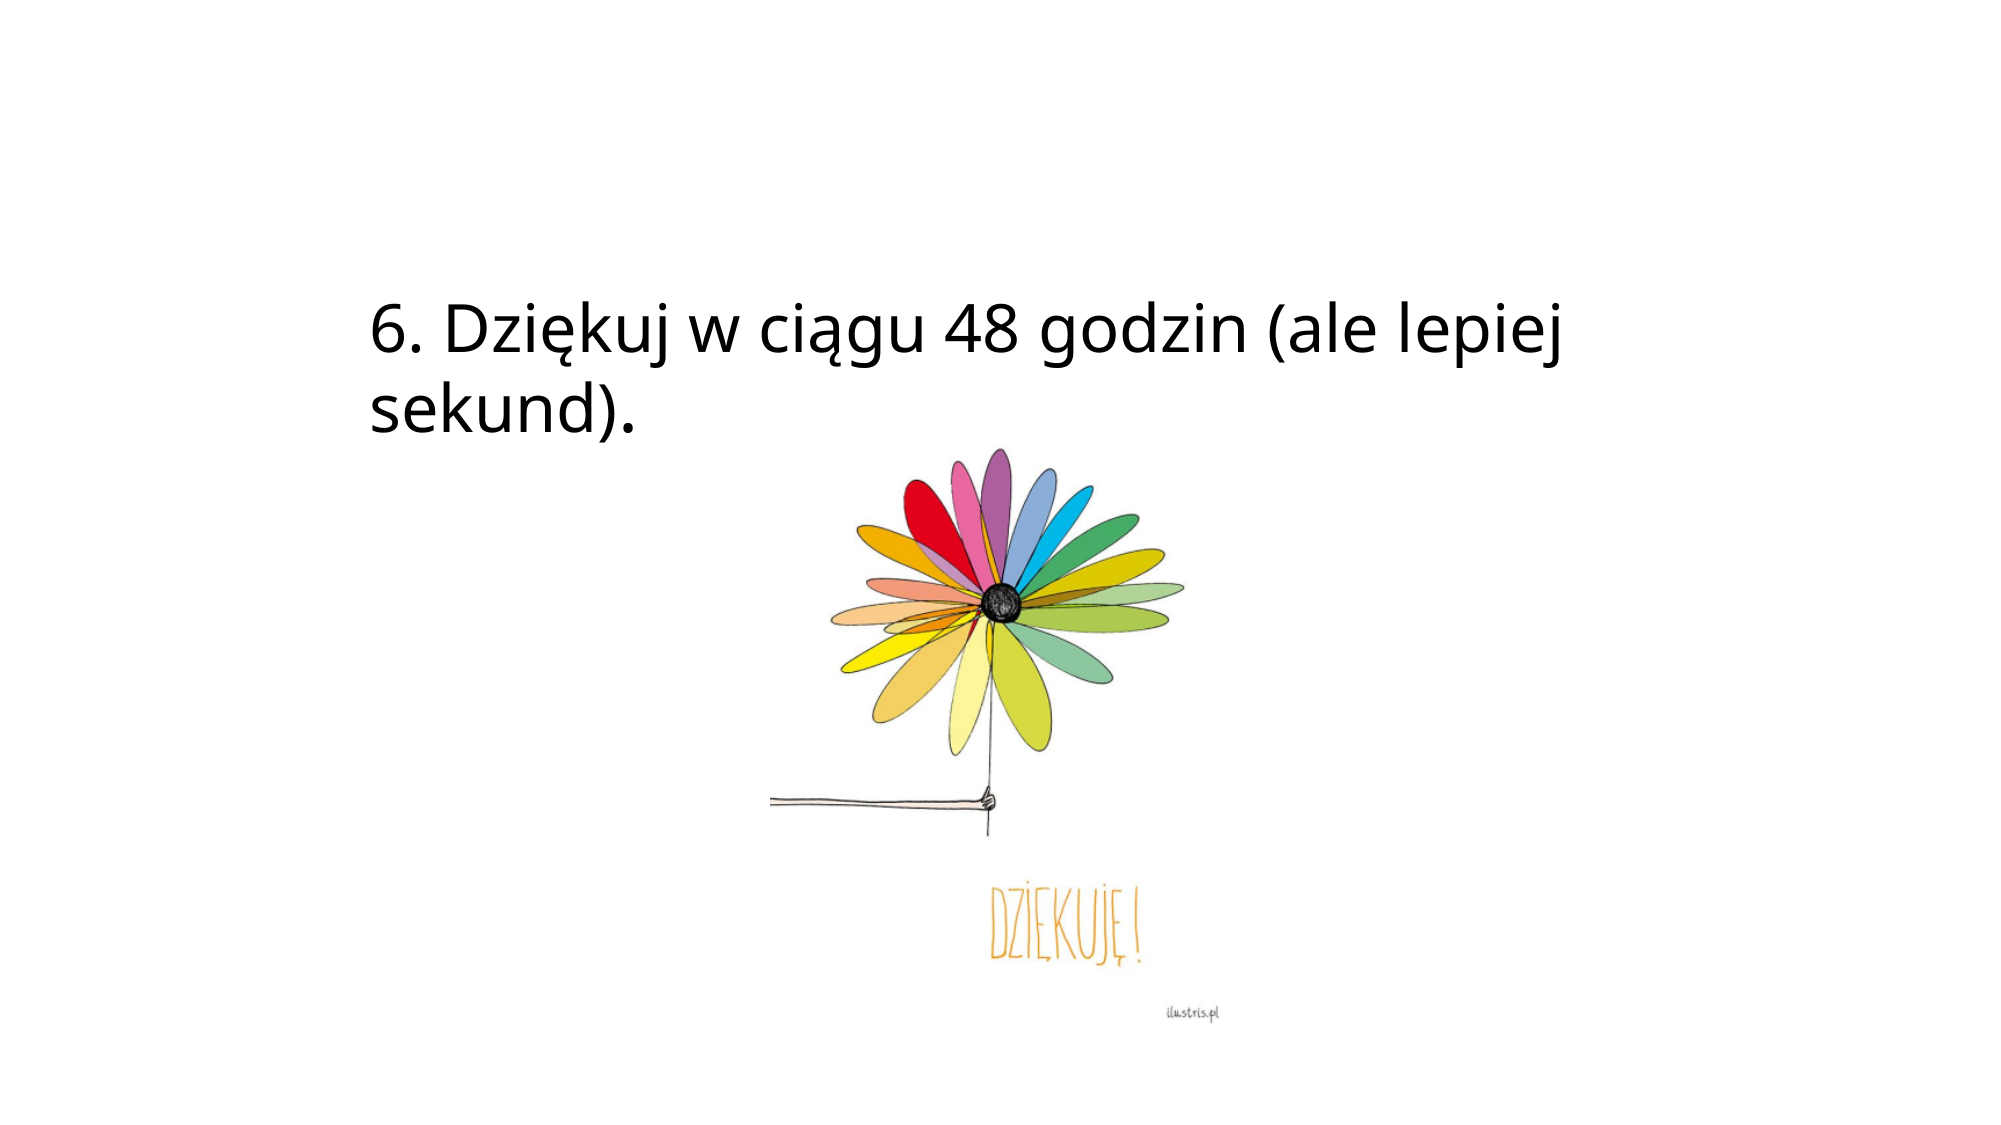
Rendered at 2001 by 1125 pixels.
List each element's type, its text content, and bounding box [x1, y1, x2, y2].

picture [770, 371, 1234, 1030]
title 6. Dziękuj w ciągu 48 godzin (ale lepiej sekund). [354, 263, 1711, 481]
